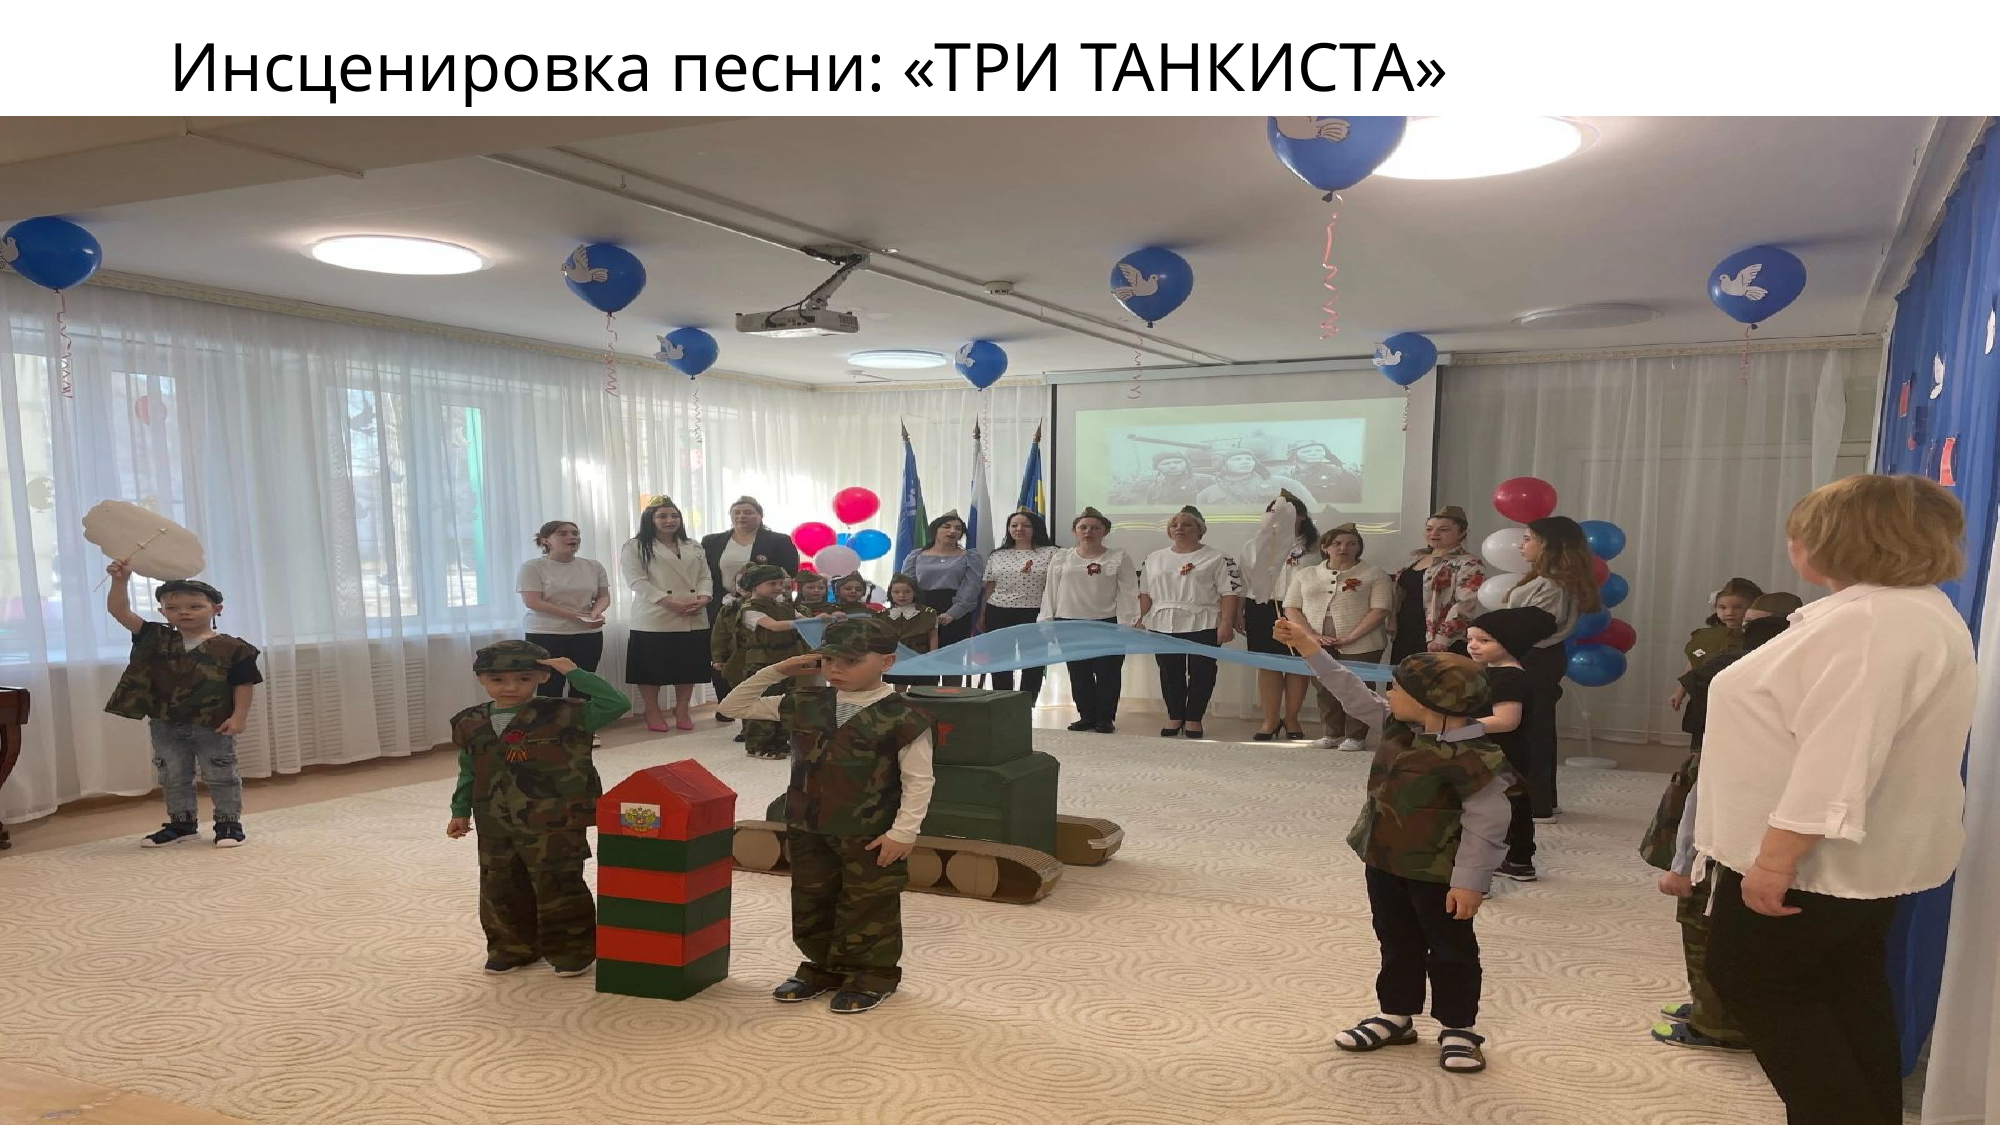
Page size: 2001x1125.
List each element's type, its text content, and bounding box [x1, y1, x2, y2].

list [0, 116, 2000, 1125]
title Инсценировка песни: «ТРИ ТАНКИСТА» [137, 0, 1863, 116]
